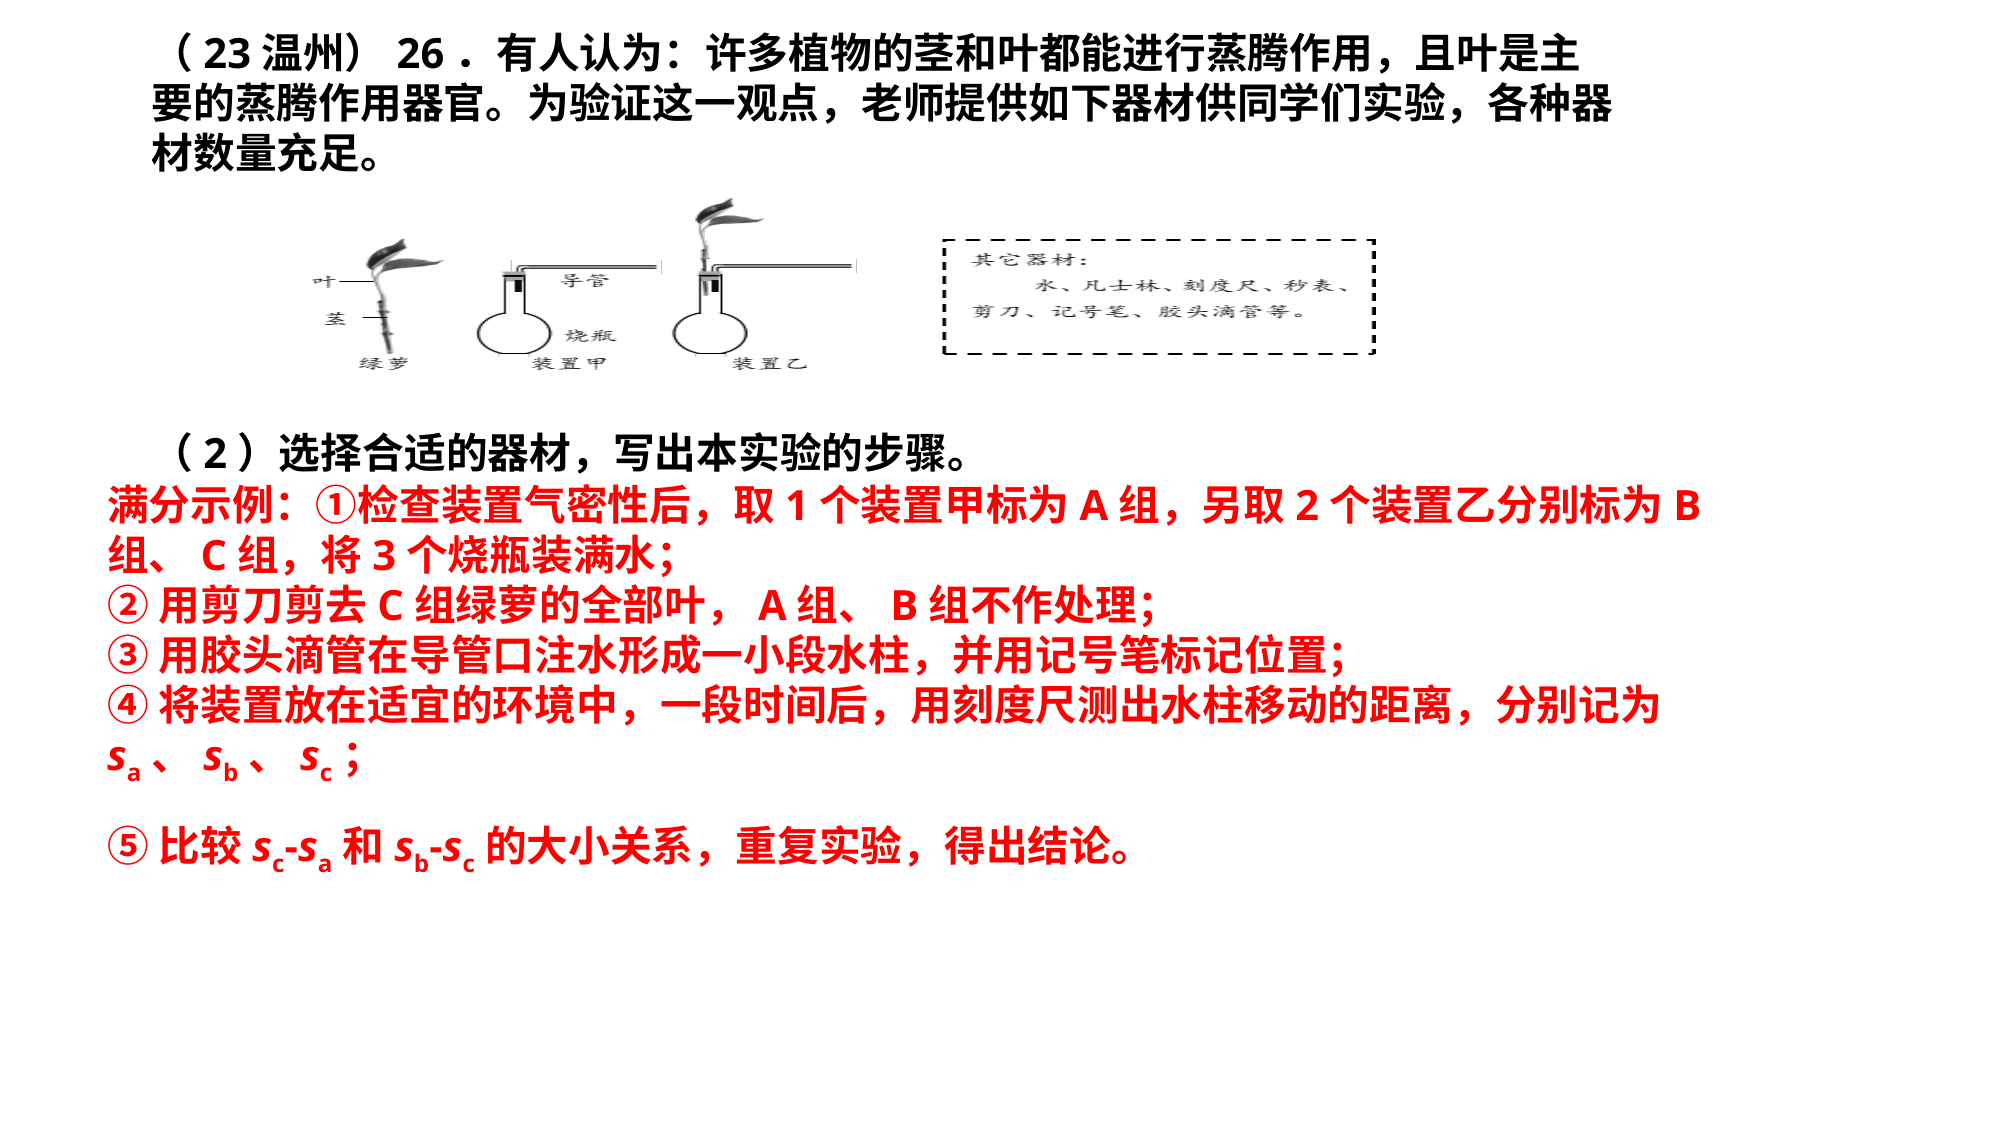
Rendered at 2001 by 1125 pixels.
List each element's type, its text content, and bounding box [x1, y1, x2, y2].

picture [303, 190, 1377, 375]
text_box （23温州）26．有人认为：许多植物的茎和叶都能进行蒸腾作用，且叶是主要的蒸腾作用器官。为验证这一观点，老师提供如下器材供同学们实验，各种器材数量充足。 （2）选择合适的器材，写出本实验的步骤。 [136, 19, 1629, 471]
text_box 满分示例：①检查装置气密性后，取1个装置甲标为A组，另取2个装置乙分别标为B组、C组，将3个烧瓶装满水； ②用剪刀剪去C组绿萝的全部叶，A组、B组不作处理； ③用胶头滴管在导管口注水形成一小段水柱，并用记号笔标记位置； ④将装置放在适宜的环境中，一段时间后，用刻度尺测出水柱移动的距离，分别记为sa、sb、sc； ⑤比较sc-sa和sb-sc的大小关系，重复实验，得出结论。 [92, 471, 1760, 885]
